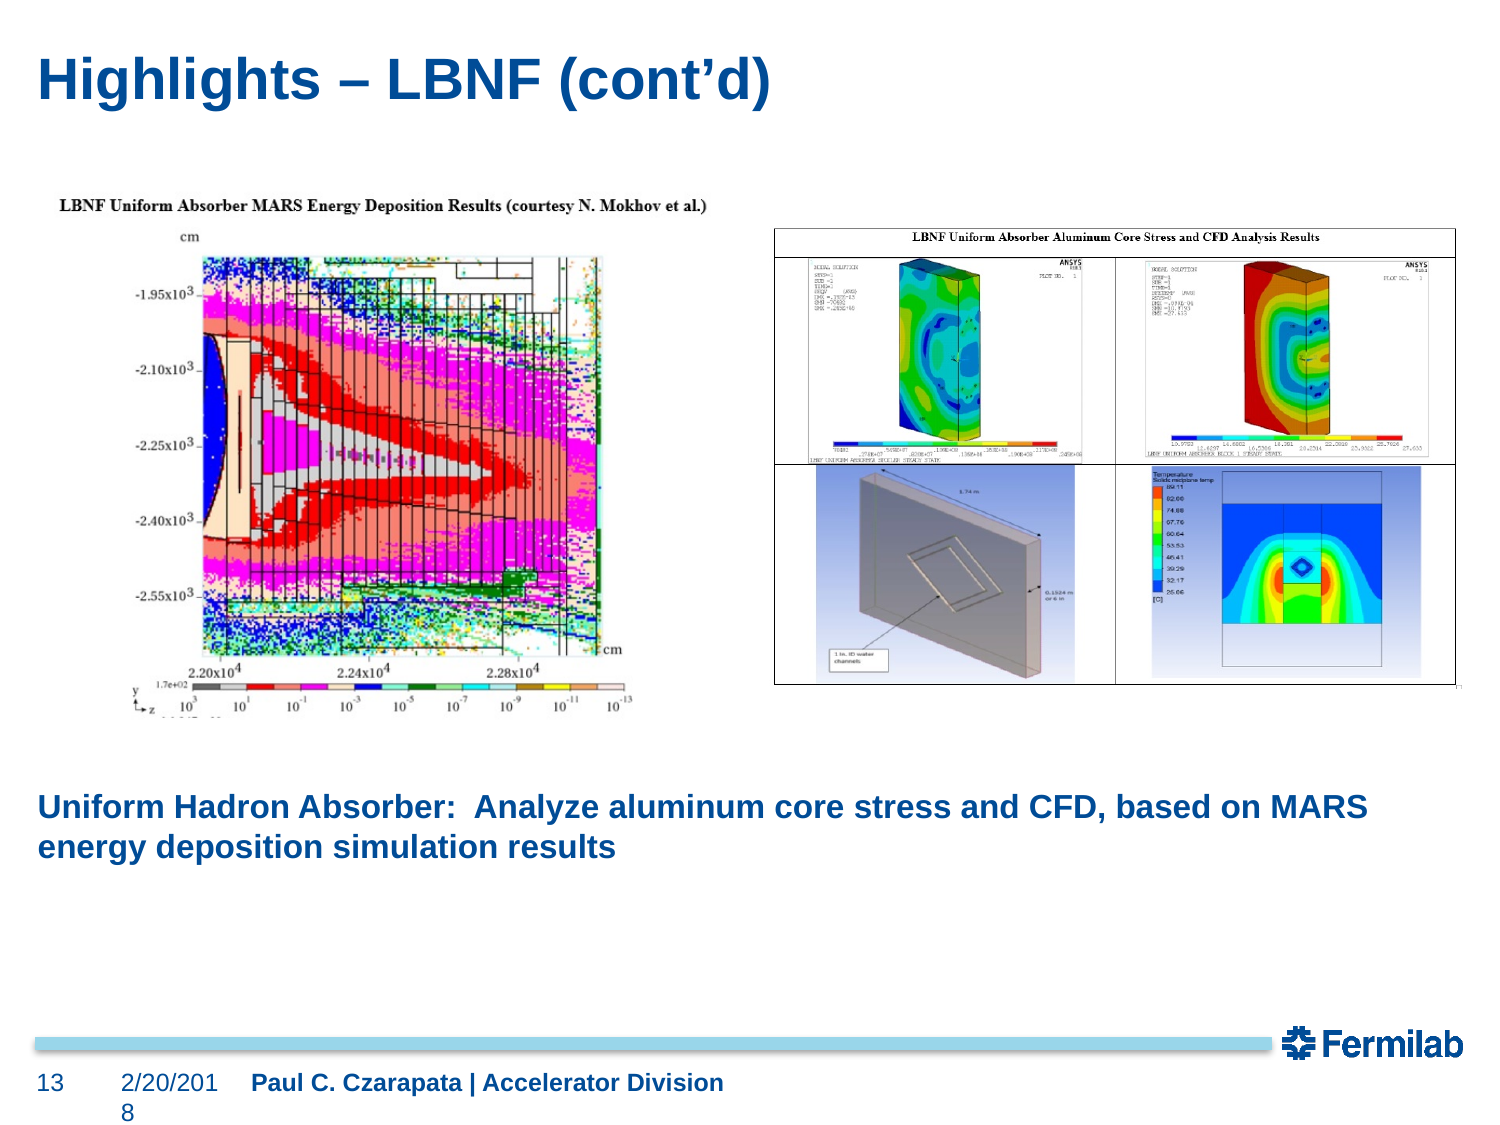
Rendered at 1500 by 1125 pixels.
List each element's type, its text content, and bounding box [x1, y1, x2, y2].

title Highlights – LBNF (cont’d) [37, 41, 1463, 112]
picture [1282, 1026, 1463, 1060]
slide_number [120, 1066, 232, 1107]
list Uniform Hadron Absorber: Analyze aluminum core stress and CFD, based on MARS energy deposition simulation results [37, 785, 1462, 918]
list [769, 225, 1462, 690]
slide_number 13 [36, 1066, 105, 1106]
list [37, 183, 728, 732]
footer Paul C. Czarapata | Accelerator Division [251, 1066, 1279, 1107]
